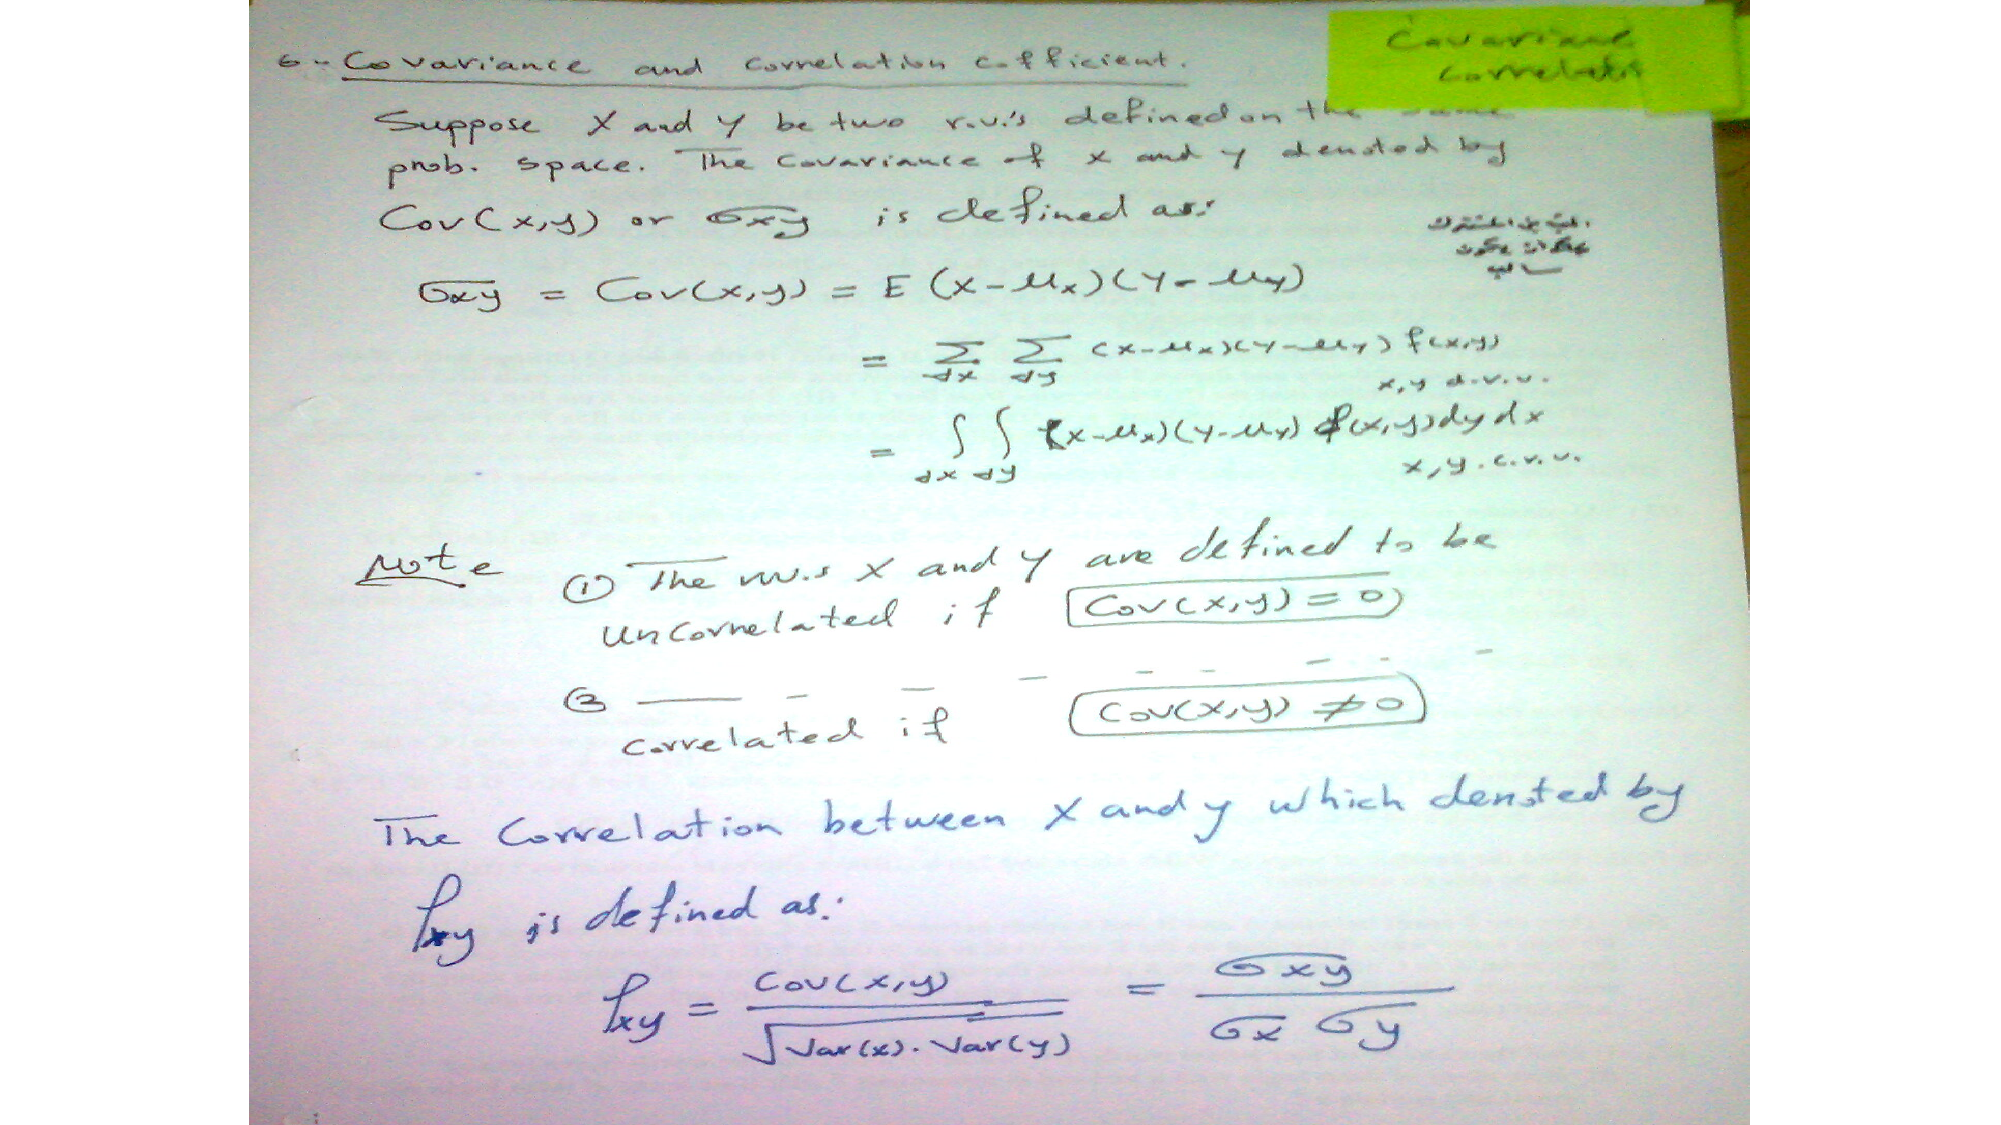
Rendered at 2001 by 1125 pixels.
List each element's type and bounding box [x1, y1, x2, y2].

picture [249, 0, 1750, 1125]
